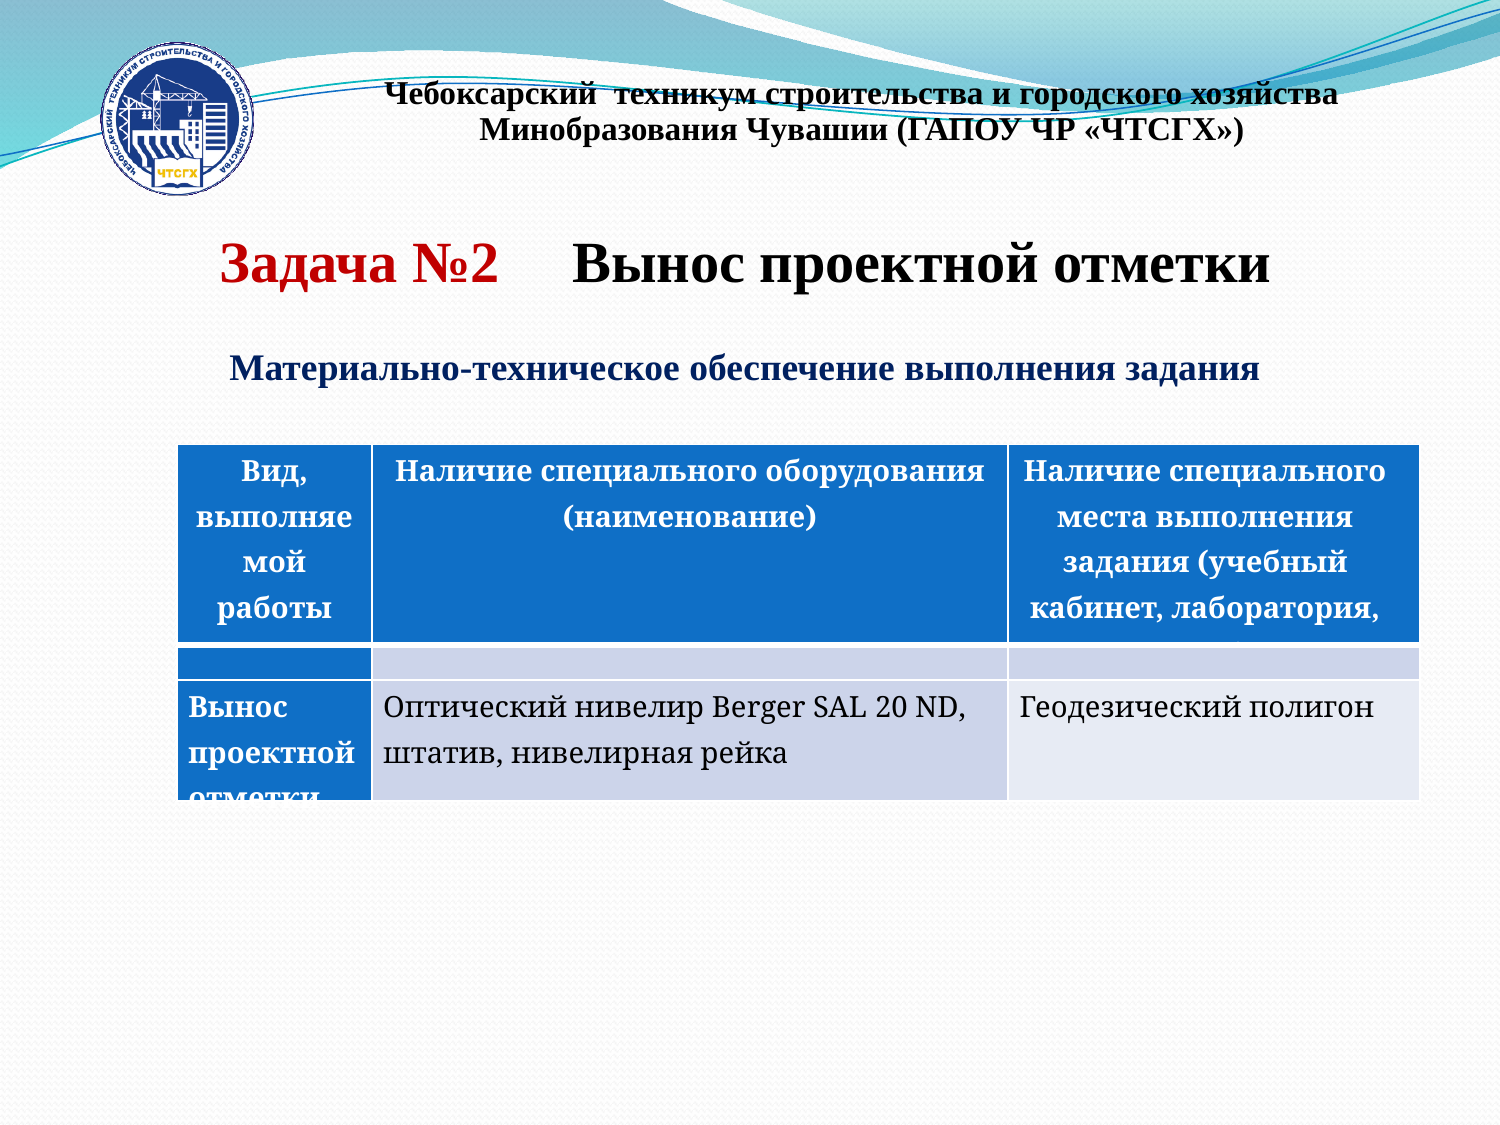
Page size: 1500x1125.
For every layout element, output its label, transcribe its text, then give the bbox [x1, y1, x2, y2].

table_cell Вынос проектной отметки [178, 681, 371, 800]
table_cell [1009, 648, 1419, 679]
table_header Наличие специального оборудования (наименование) [373, 445, 1007, 642]
table_cell [373, 648, 1007, 679]
table_cell Геодезический полигон [1009, 681, 1419, 800]
title Задача №2 Вынос проектной отметки [70, 222, 1421, 505]
text_box Материально-техническое обеспечение выполнения задания [136, 328, 1354, 396]
text_box Чебоксарский техникум строительства и городского хозяйства Минобразования Чувашии (ГАПОУ ЧР «ЧТСГХ») [277, 54, 1447, 161]
table_header Наличие специального места выполнения задания (учебный кабинет, лаборатория, иное) [1009, 445, 1419, 642]
table_header Вид, выполняемой работы [178, 445, 371, 642]
picture [99, 42, 255, 197]
table_cell Оптический нивелир Berger SAL 20 ND, штатив, нивелирная рейка [373, 681, 1007, 800]
table_cell [178, 648, 371, 679]
